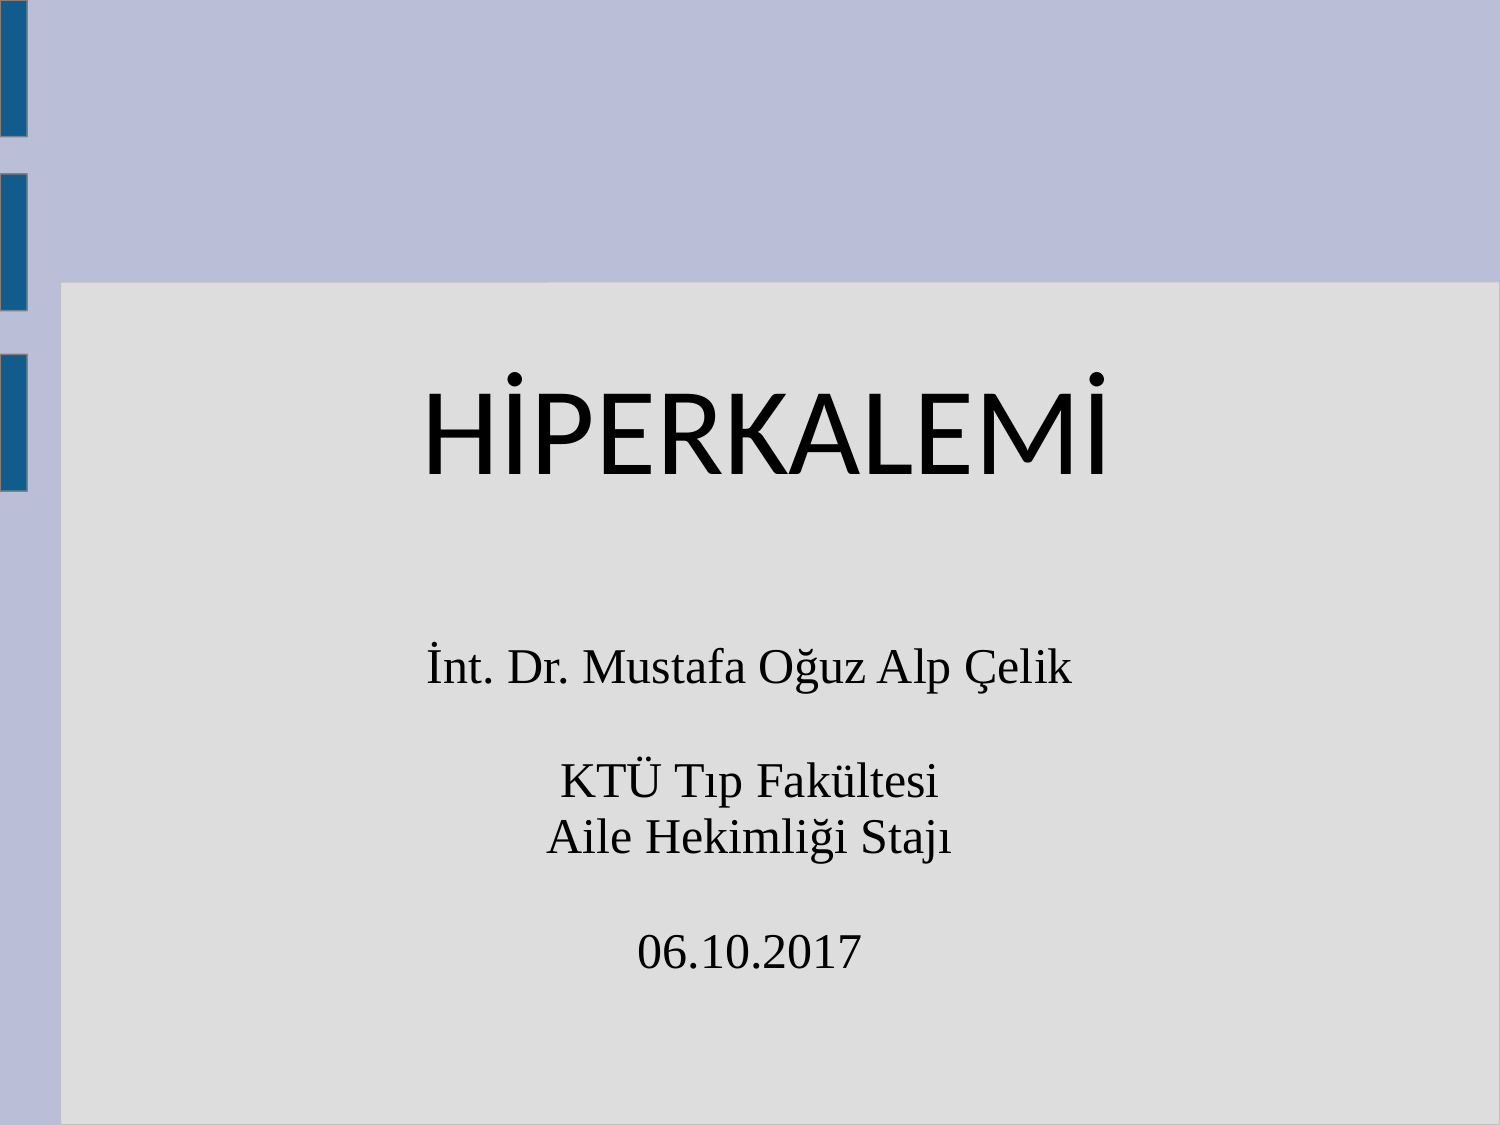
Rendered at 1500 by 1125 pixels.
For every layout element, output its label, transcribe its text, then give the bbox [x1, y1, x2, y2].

subtitle İnt. Dr. Mustafa Oğuz Alp Çelik KTÜ Tıp Fakültesi Aile Hekimliği Stajı 06.10.2017 [225, 637, 1275, 925]
title HİPERKALEMİ [129, 342, 1405, 584]
